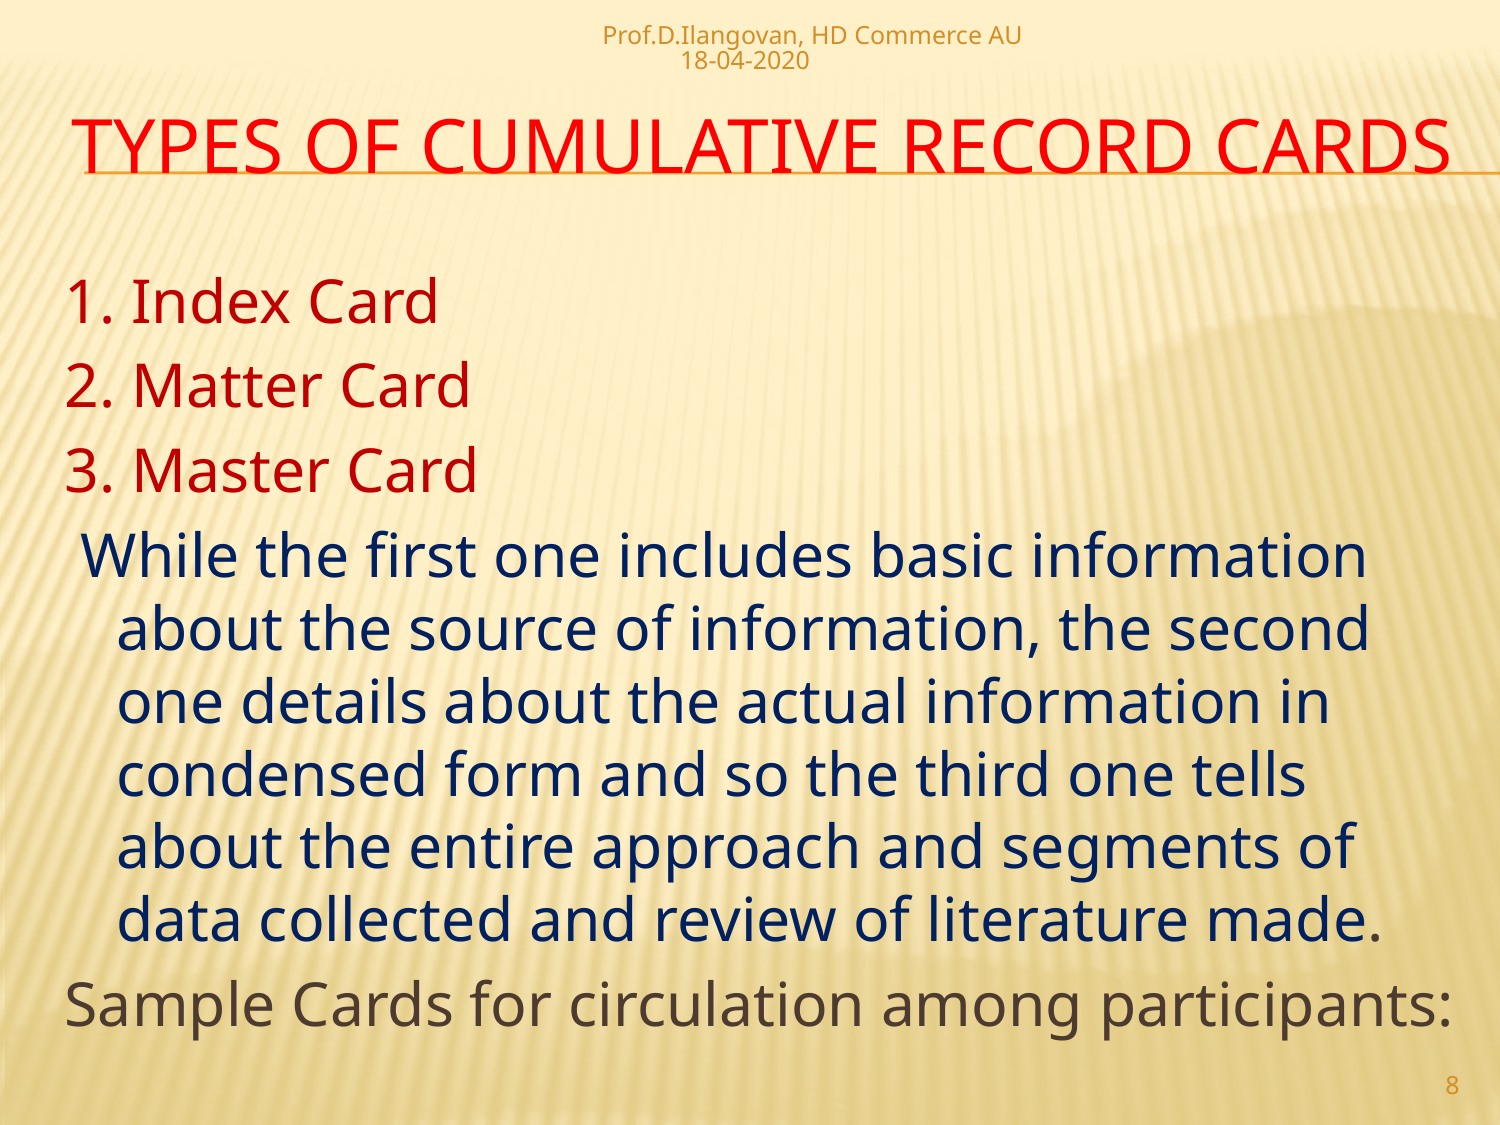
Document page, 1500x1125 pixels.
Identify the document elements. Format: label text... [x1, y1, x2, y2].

list 1. Index Card 2. Matter Card 3. Master Card While the first one includes basic information about the source of information, the second one details about the actual information in condensed form and so the third one tells about the entire approach and segments of data collected and review of literature made. Sample Cards for circulation among participants: [50, 254, 1475, 1125]
title Types OF CUMULATIVE RECORD CARDS [50, 75, 1475, 213]
slide_number 8 [1350, 1061, 1475, 1103]
footer Prof.D.Ilangovan, HD Commerce AU 18-04-2020 [587, 12, 1063, 60]
